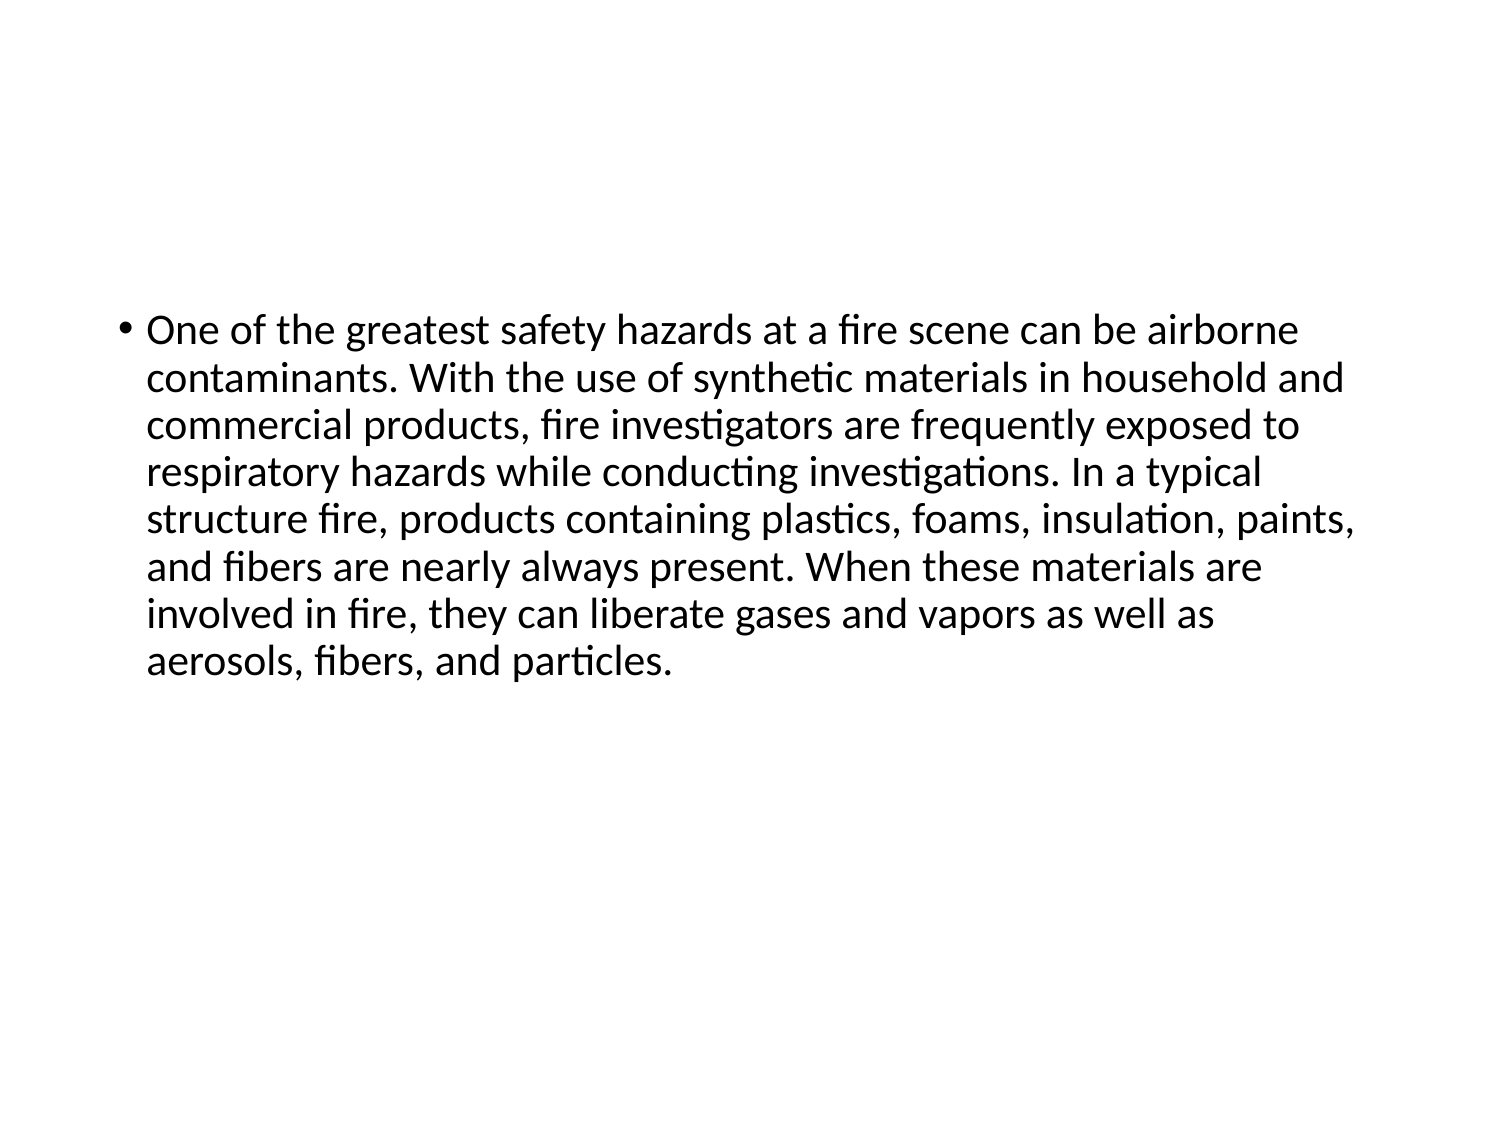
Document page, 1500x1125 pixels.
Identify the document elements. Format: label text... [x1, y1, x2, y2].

list One of the greatest safety hazards at a fire scene can be airborne contaminants. With the use of synthetic materials in household and commercial products, fire investigators are frequently exposed to respiratory hazards while conducting investigations. In a typical structure fire, products containing plastics, foams, insulation, paints, and fibers are nearly always present. When these materials are involved in fire, they can liberate gases and vapors as well as aerosols, fibers, and particles. [103, 299, 1397, 1014]
